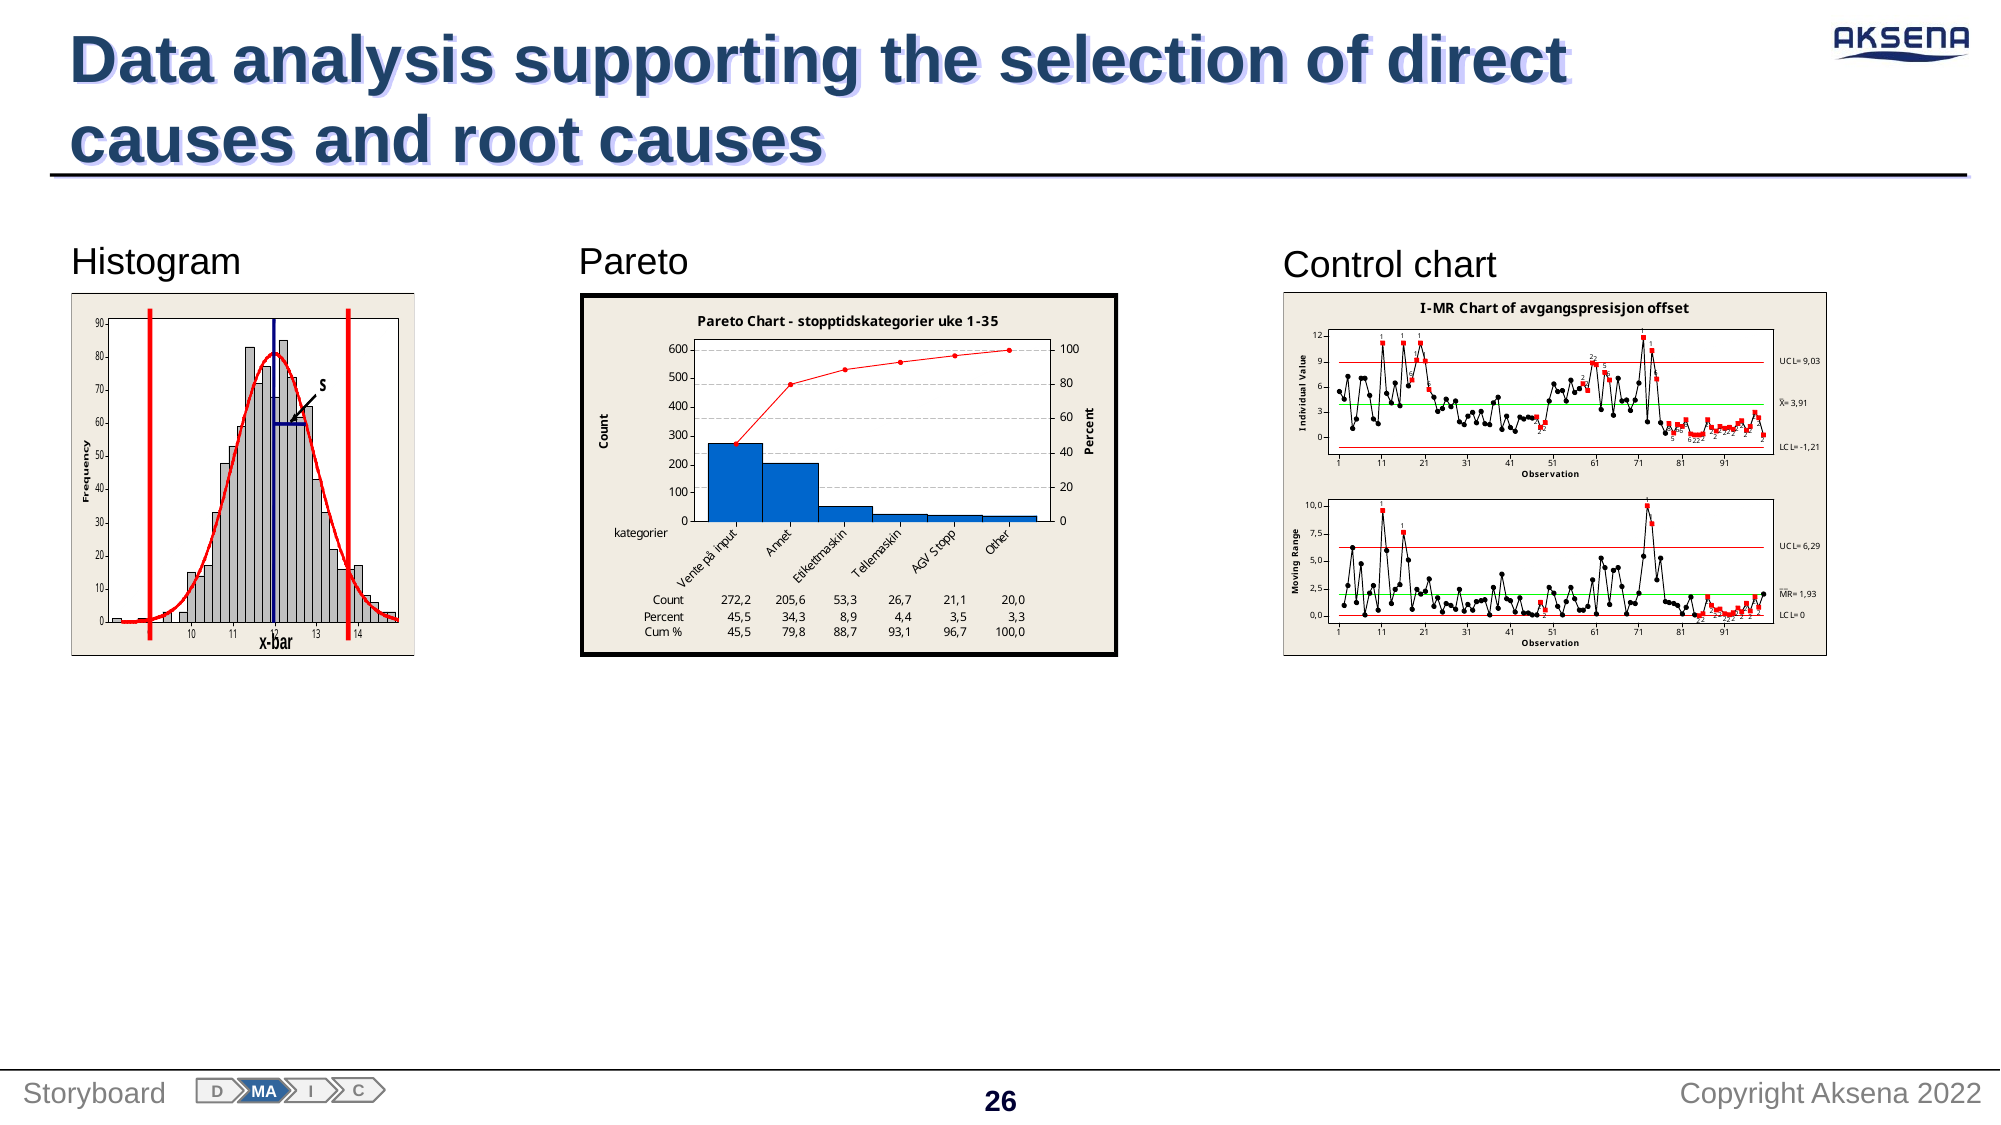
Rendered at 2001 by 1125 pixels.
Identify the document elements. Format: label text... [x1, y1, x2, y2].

text_box Pareto [563, 229, 704, 289]
title Data analysis supporting the selection of direct causes and root causes [54, 30, 1698, 162]
picture [1831, 15, 1972, 68]
text_box Histogram [56, 229, 257, 289]
picture [1283, 292, 1828, 656]
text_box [149, 308, 349, 641]
text_box Control chart [1268, 232, 1513, 292]
picture [579, 292, 1119, 657]
picture [71, 292, 415, 656]
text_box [196, 1077, 386, 1103]
